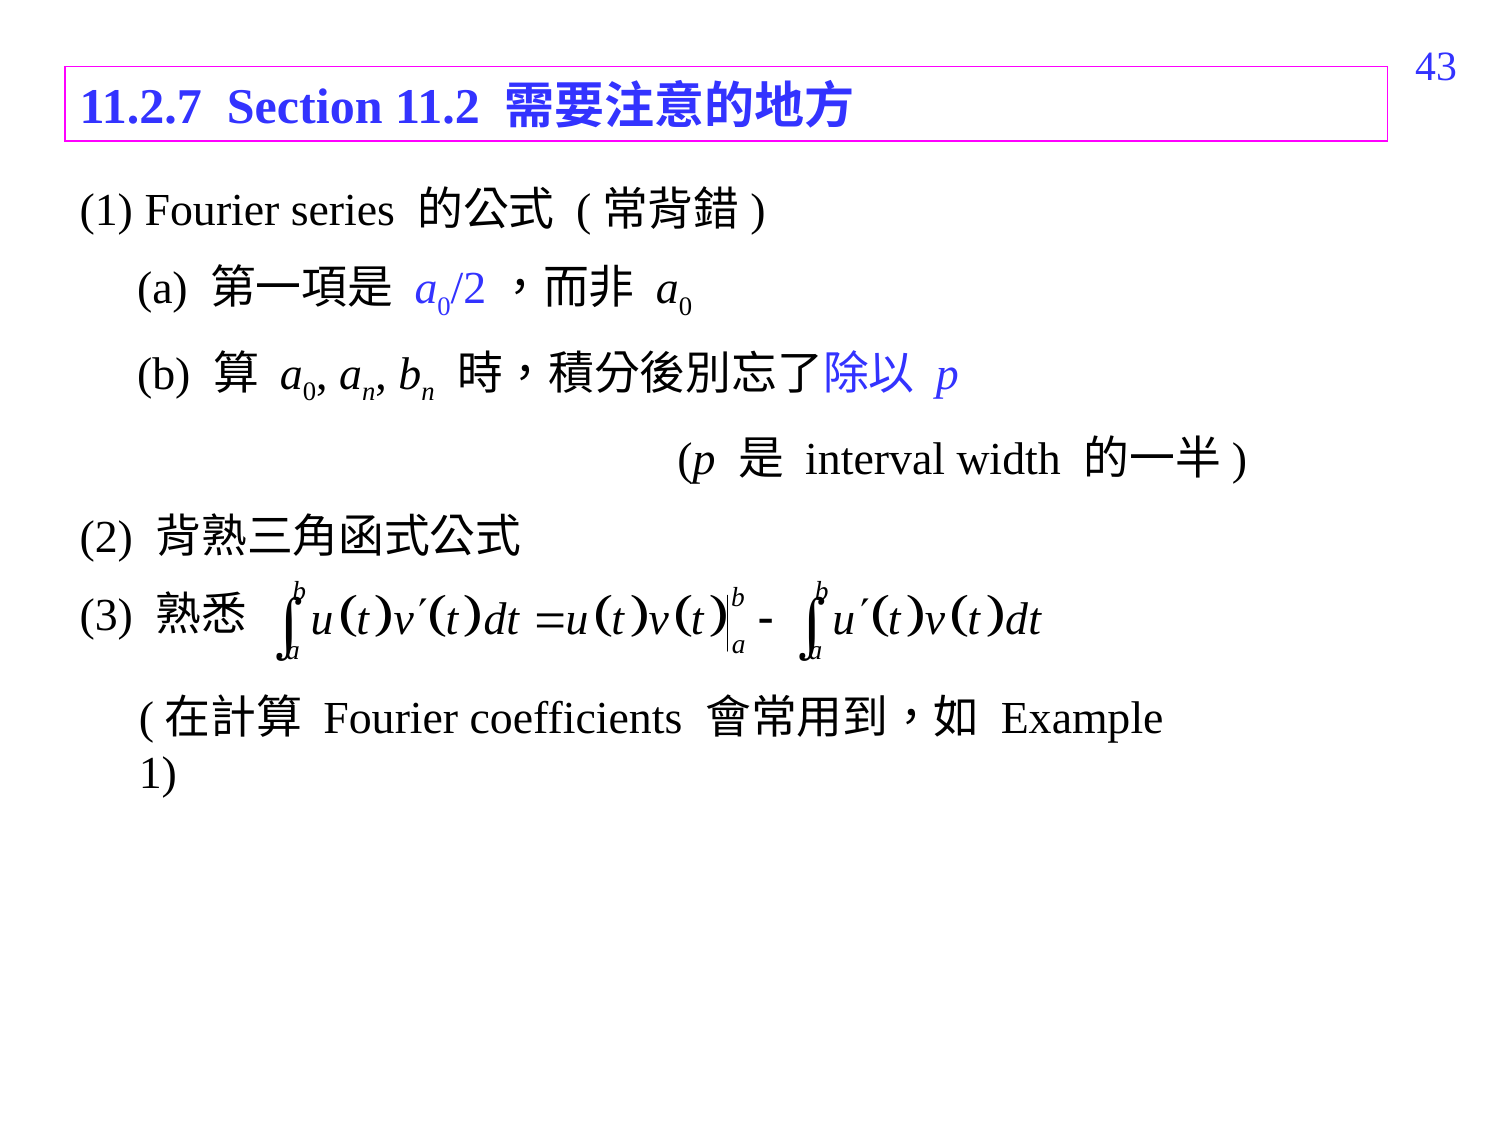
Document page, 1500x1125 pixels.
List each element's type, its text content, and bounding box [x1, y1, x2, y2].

text_box (1) Fourier series 的公式 (常背錯) (a) 第一項是 a0/2，而非 a0 (b) 算 a0, an, bn 時，積分後別忘了除以 p (p 是 interval width 的一半) (2) 背熟三角函式公式 (3) 熟悉 [64, 172, 1353, 647]
text_box 11.2.7 Section 11.2 需要注意的地方 [64, 66, 1388, 142]
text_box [265, 573, 1048, 666]
text_box (在計算 Fourier coefficients 會常用到，如 Example 1) [123, 680, 1223, 806]
slide_number 384 [1340, 30, 1473, 110]
